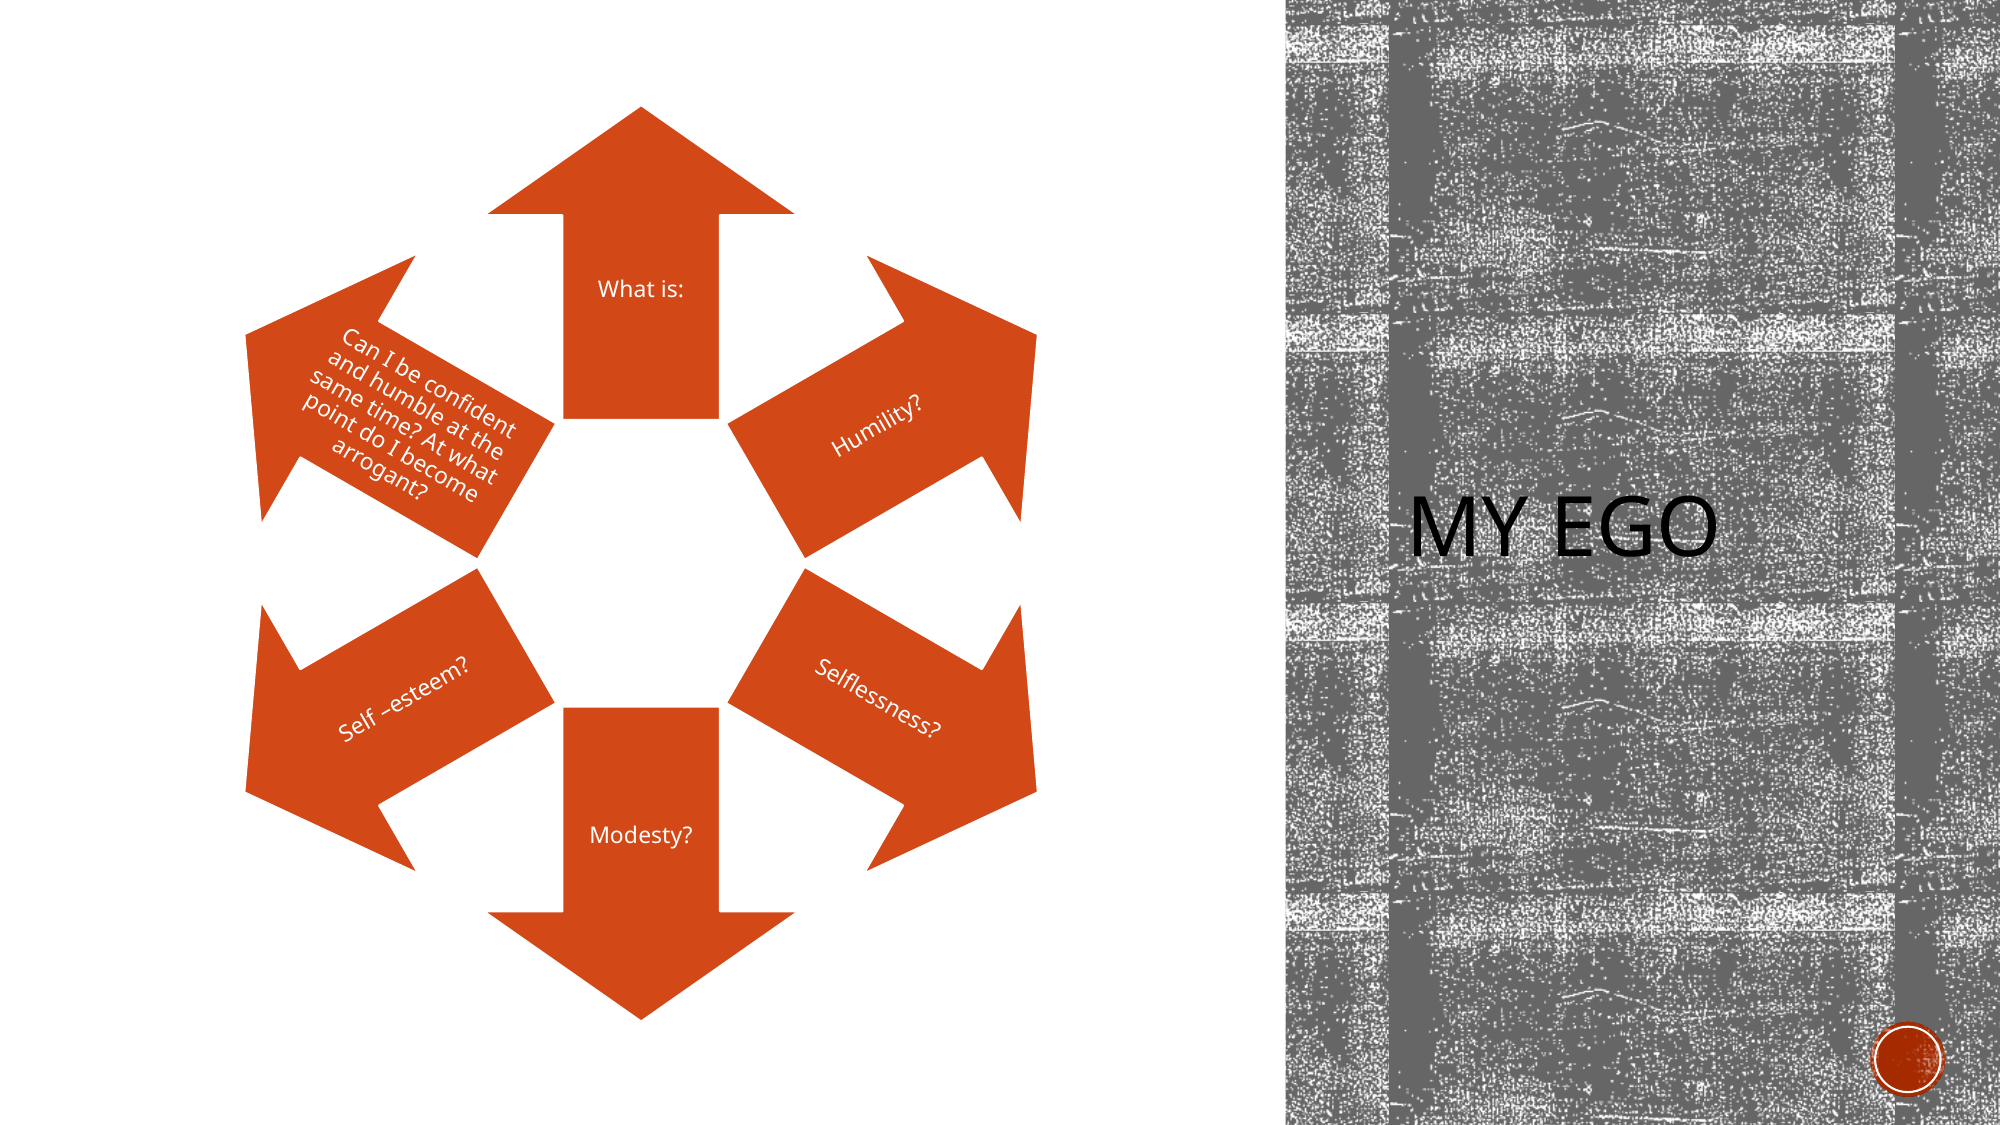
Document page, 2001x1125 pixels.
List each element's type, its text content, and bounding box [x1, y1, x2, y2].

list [105, 108, 1178, 1020]
text_box [1284, 0, 2000, 1125]
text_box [1872, 1024, 1944, 1096]
title My ego [1391, 104, 1891, 955]
